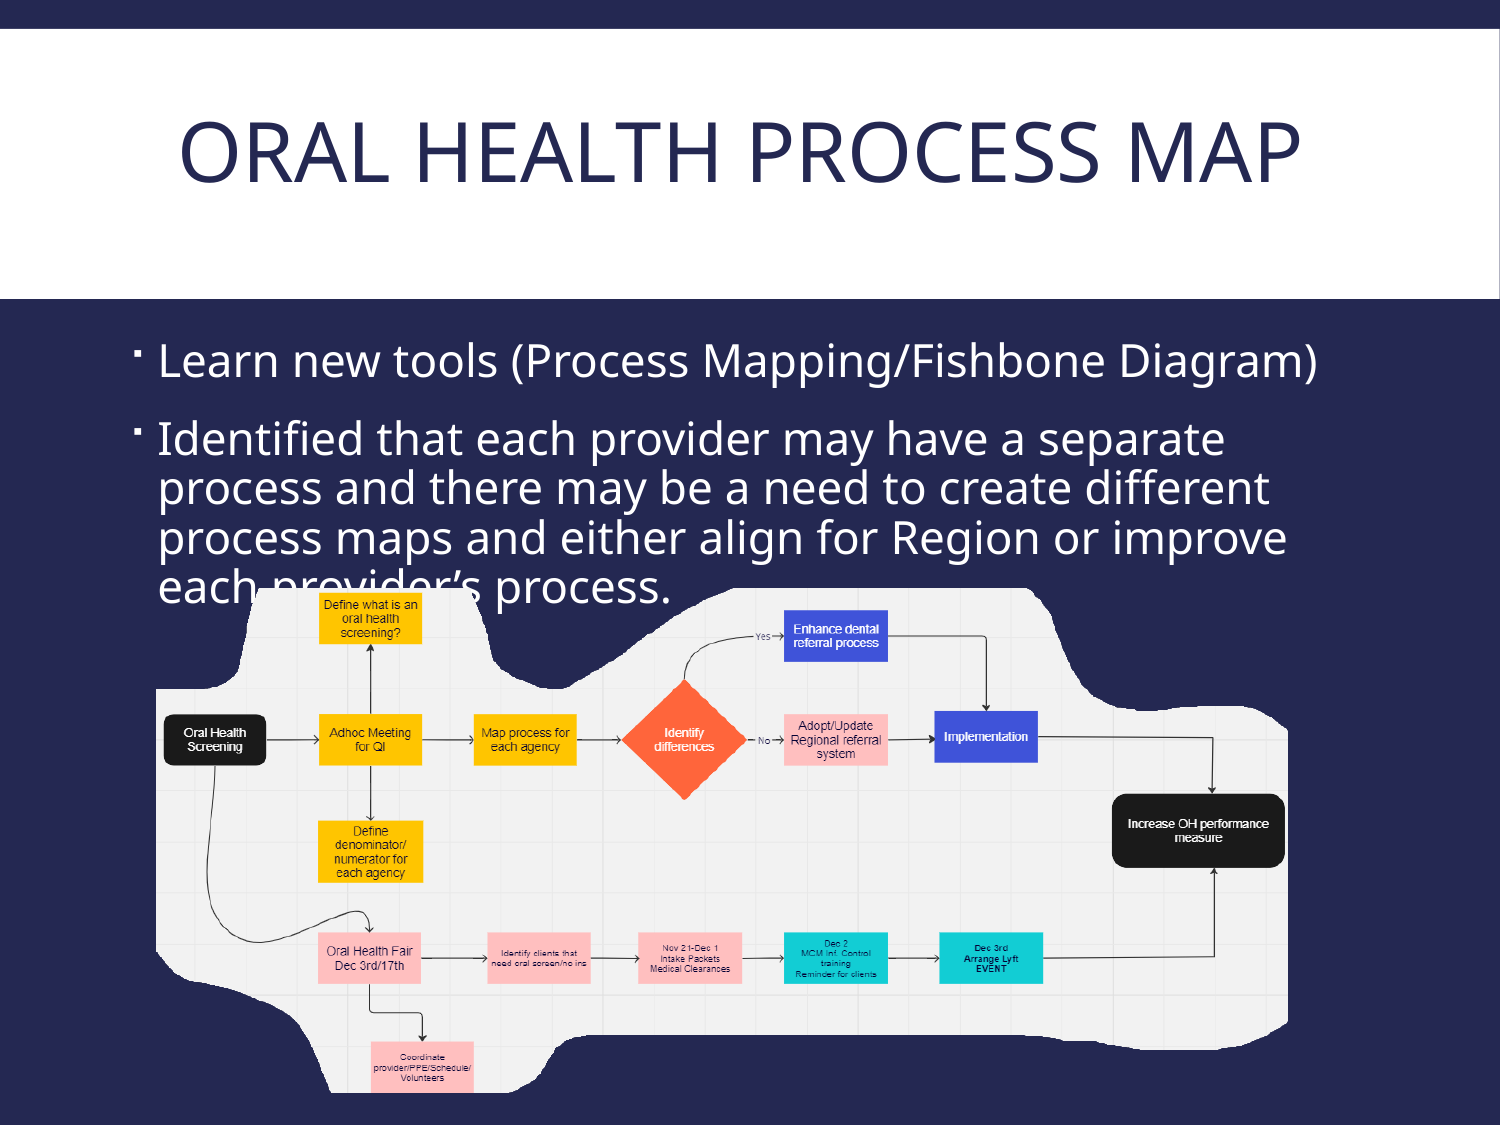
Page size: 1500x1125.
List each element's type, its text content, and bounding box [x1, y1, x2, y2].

title Oral Health Process Map [162, 33, 1438, 281]
picture [155, 588, 1288, 1093]
list Learn new tools (Process Mapping/Fishbone Diagram) Identified that each provider may have a separate process and there may be a need to create different process maps and either align for Region or improve each provider’s process. [112, 329, 1388, 1020]
